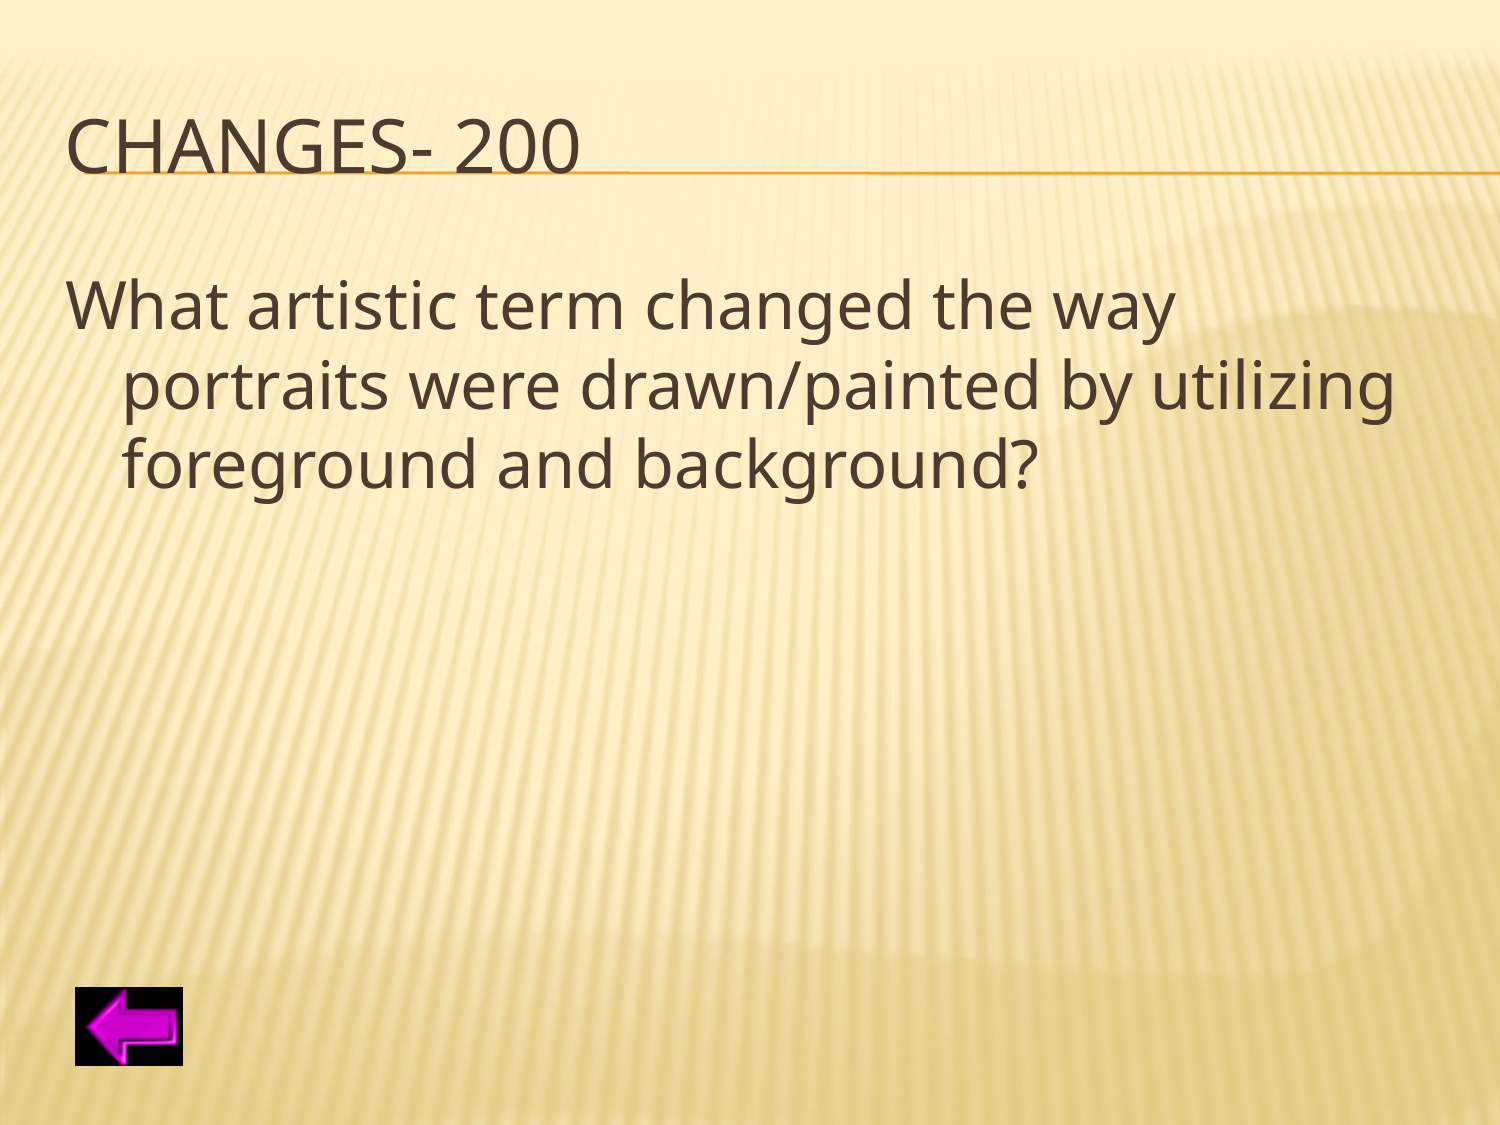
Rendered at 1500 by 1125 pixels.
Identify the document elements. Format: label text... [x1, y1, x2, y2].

picture [74, 987, 184, 1066]
list What artistic term changed the way portraits were drawn/painted by utilizing foreground and background? [49, 254, 1476, 998]
title Changes- 200 [50, 75, 1475, 213]
